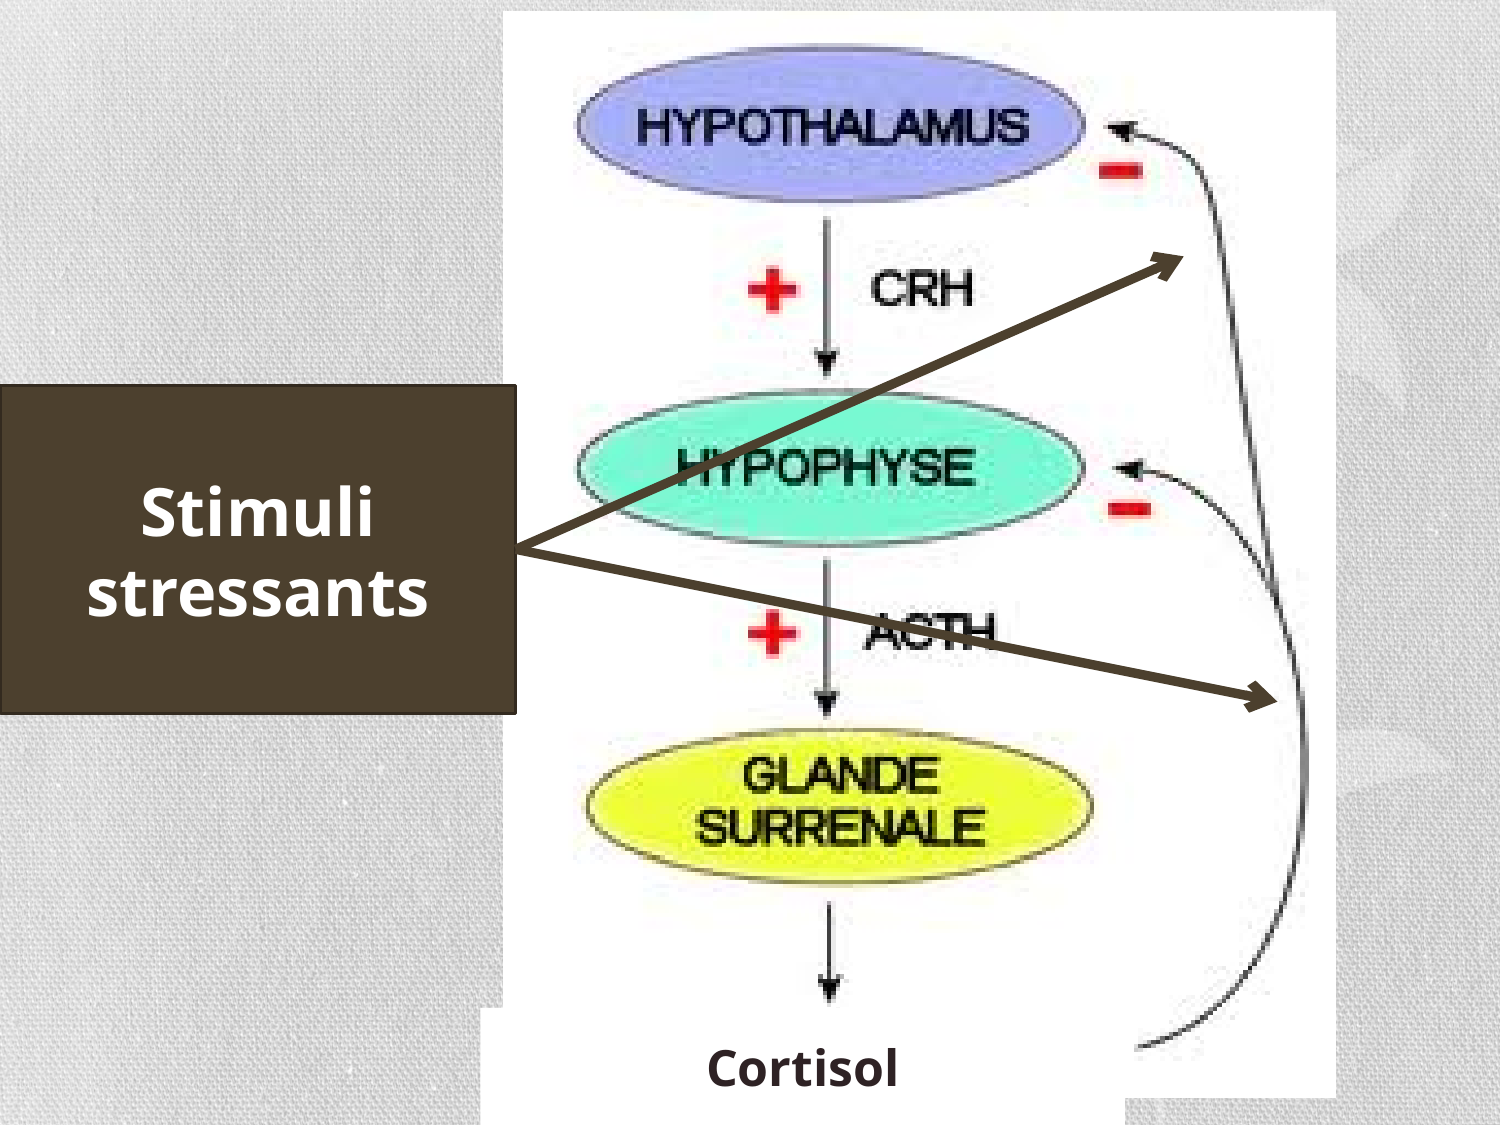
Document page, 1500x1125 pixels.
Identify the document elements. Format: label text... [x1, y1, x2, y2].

picture [503, 11, 1337, 1098]
text_box Cortisol [479, 1006, 1126, 1125]
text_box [515, 256, 1184, 549]
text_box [515, 549, 1278, 702]
text_box Stimuli stressants [0, 384, 502, 715]
